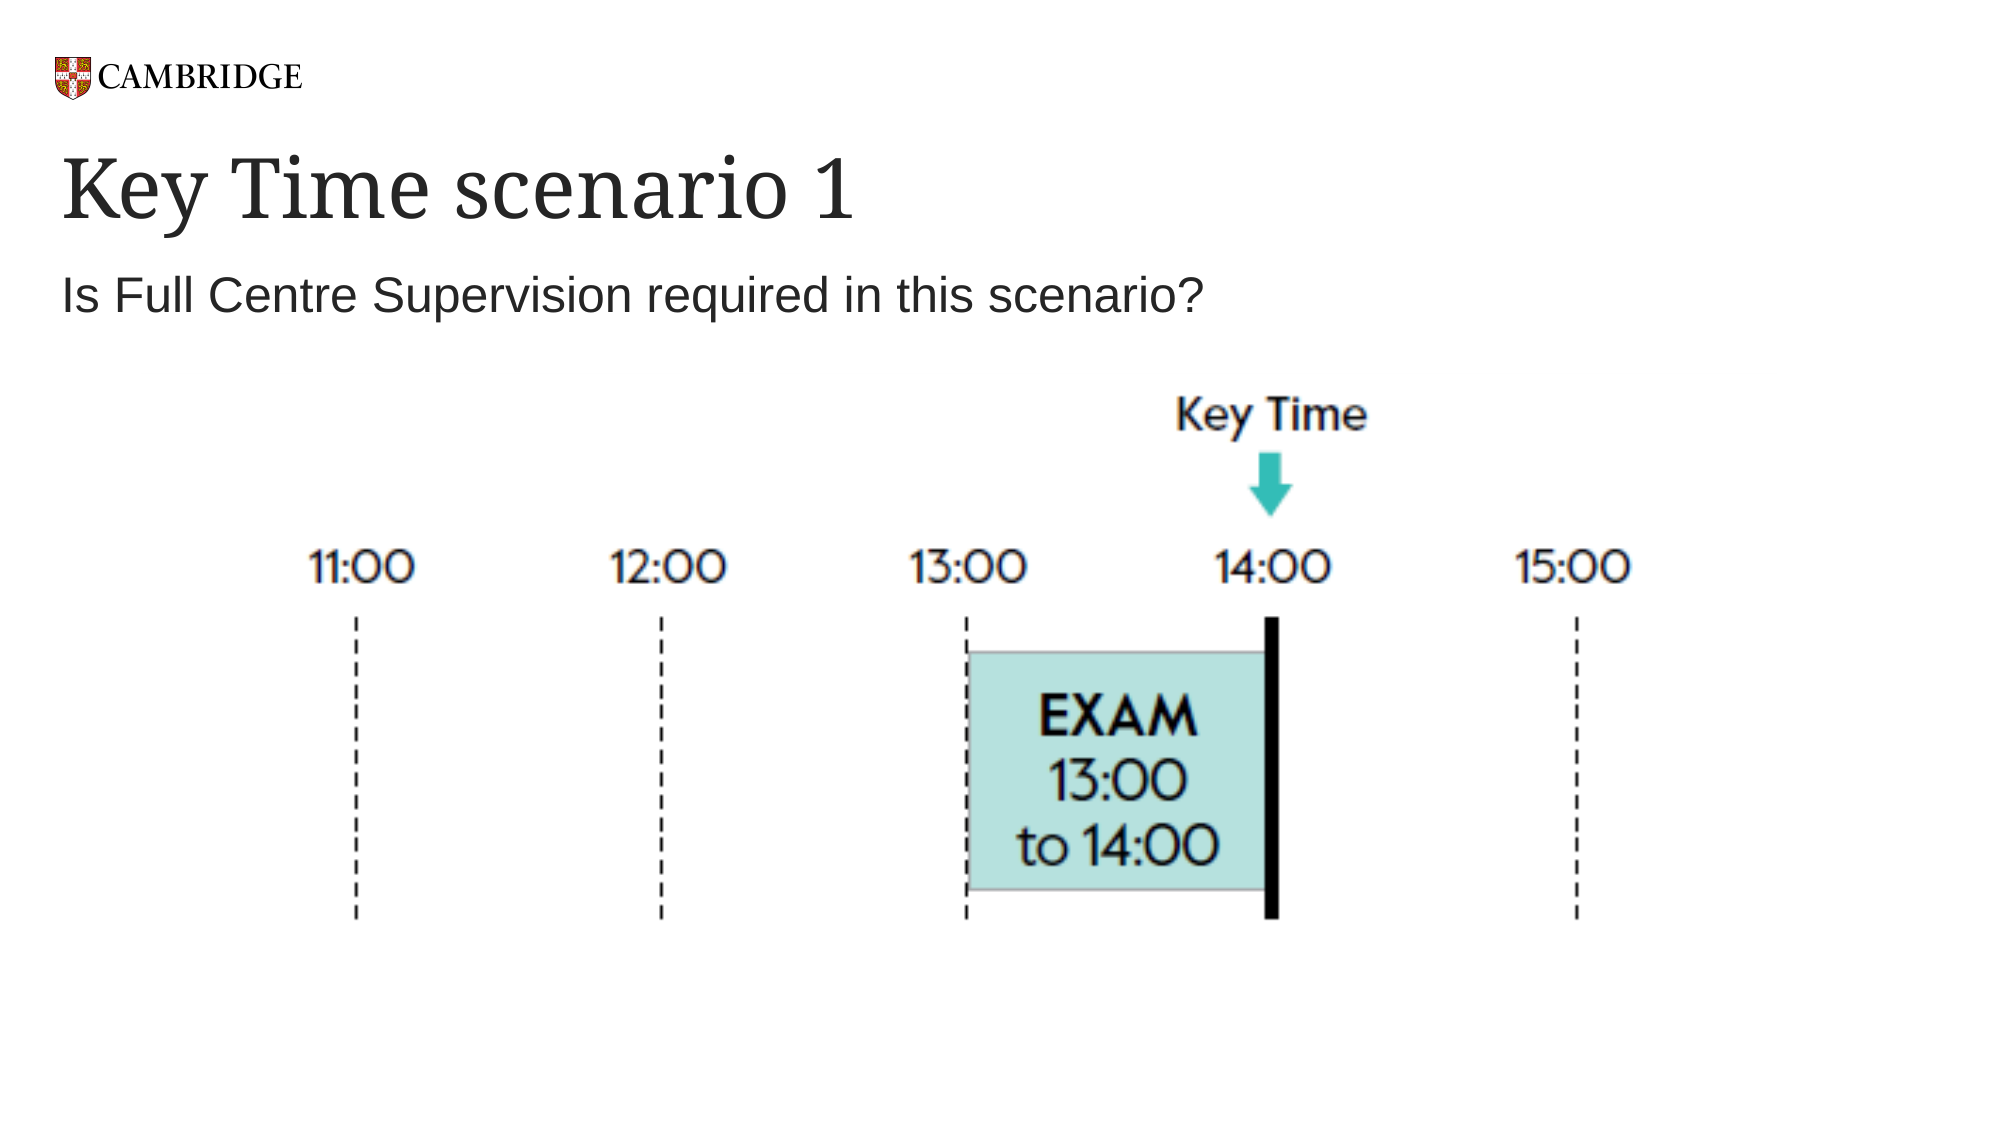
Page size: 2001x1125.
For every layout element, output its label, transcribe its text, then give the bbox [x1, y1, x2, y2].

picture [141, 372, 1777, 940]
title Key Time scenario 1 [46, 132, 1954, 251]
picture [55, 57, 302, 100]
text_box Is Full Centre Supervision required in this scenario? [46, 254, 1339, 330]
